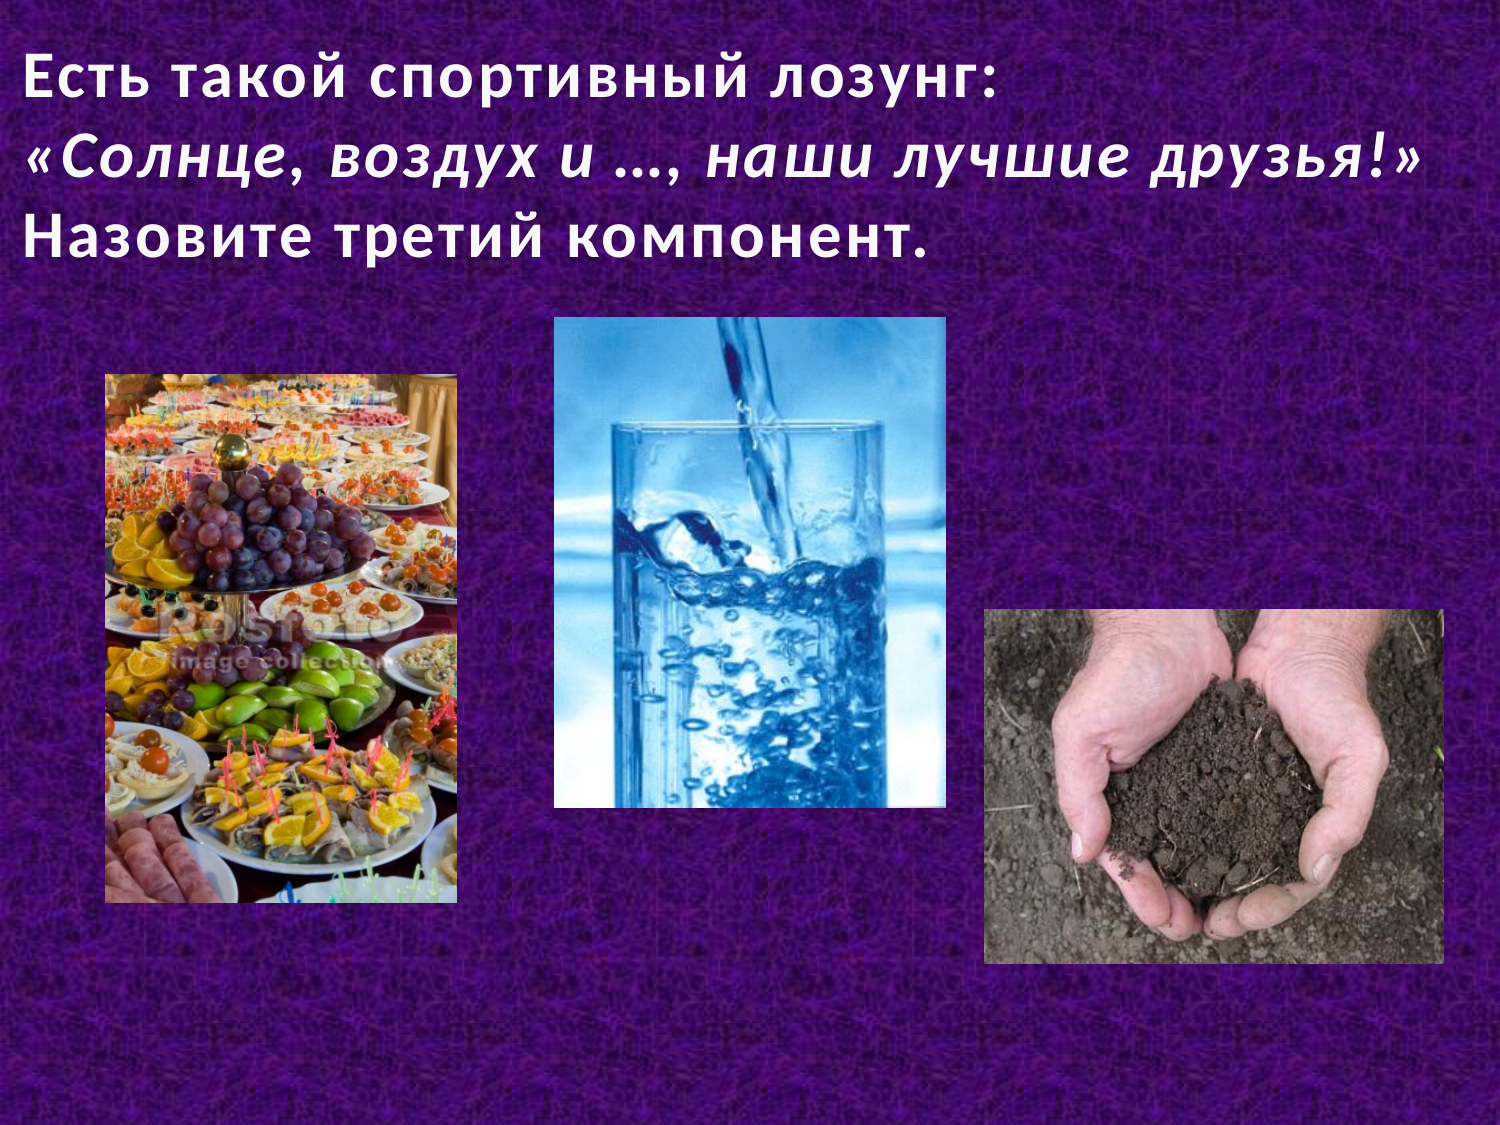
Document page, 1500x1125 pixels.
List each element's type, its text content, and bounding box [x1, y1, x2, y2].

text_box Есть такой спортивный лозунг: «Солнце, воздух и …, наши лучшие друзья!» Назовите третий компонент. [7, 23, 1445, 279]
picture [0, 0, 1500, 1125]
